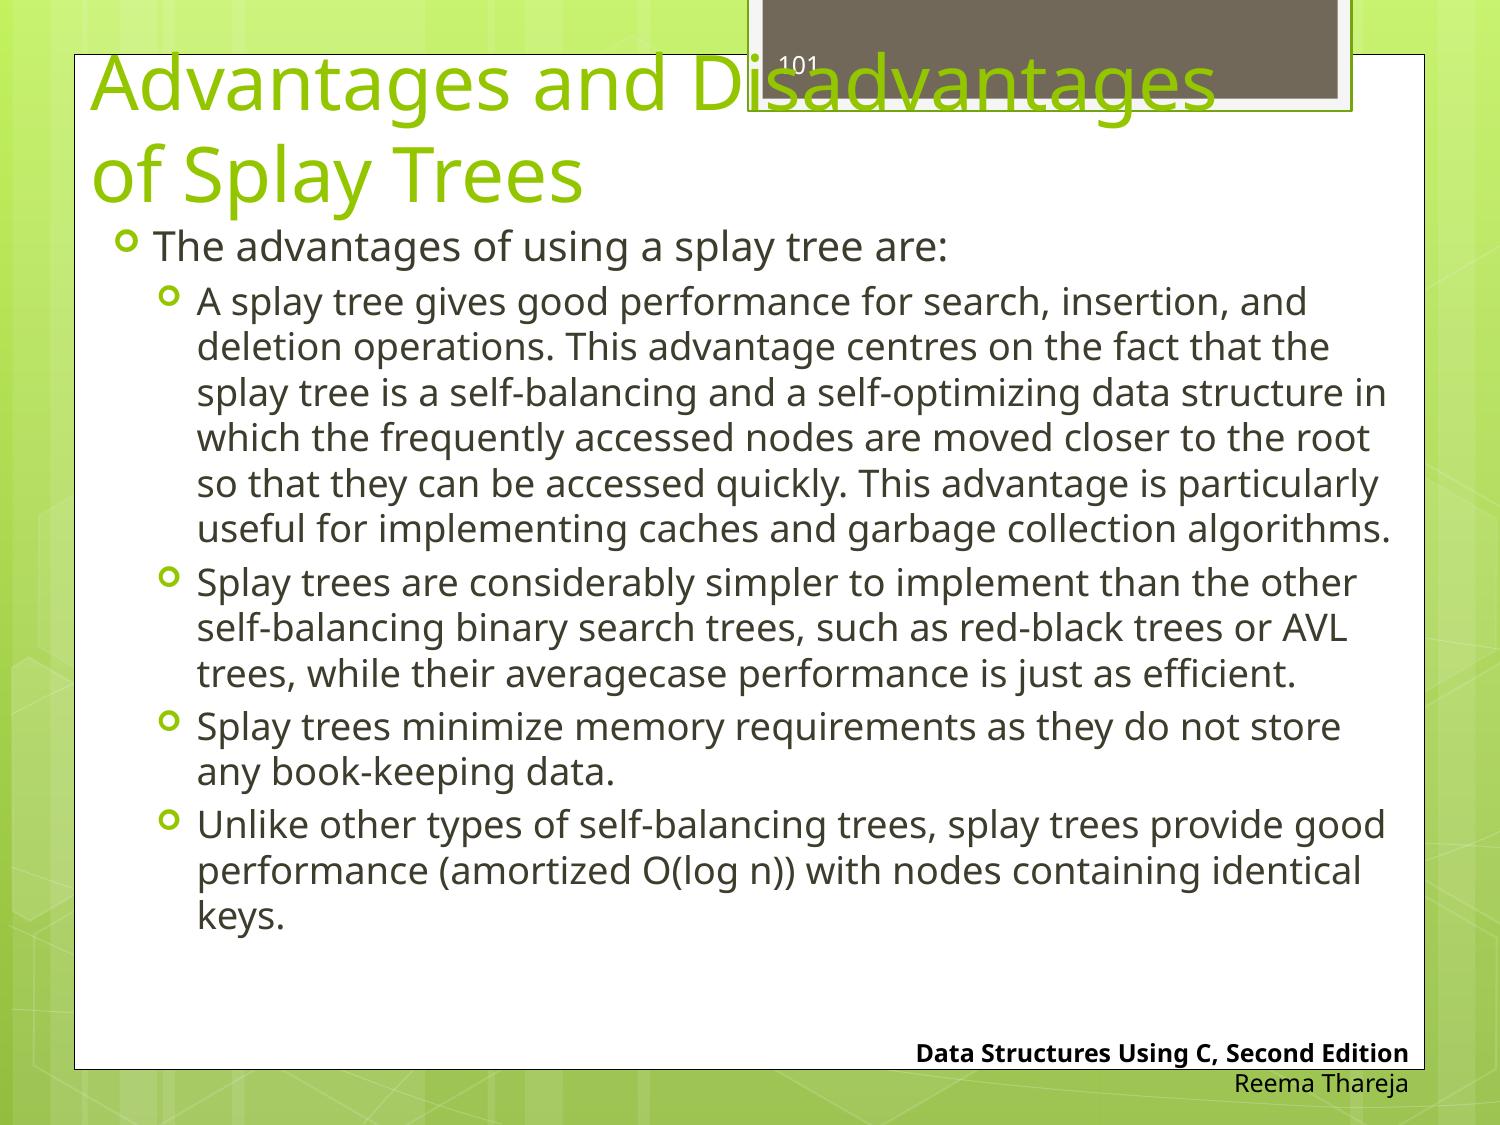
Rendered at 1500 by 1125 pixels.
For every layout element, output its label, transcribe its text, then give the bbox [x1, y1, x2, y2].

footer Data Structures Using C, Second Edition Reema Thareja [849, 1037, 1425, 1098]
list The advantages of using a splay tree are: A splay tree gives good performance for search, insertion, and deletion operations. This advantage centres on the fact that the splay tree is a self-balancing and a self-optimizing data structure in which the frequently accessed nodes are moved closer to the root so that they can be accessed quickly. This advantage is particularly useful for implementing caches and garbage collection algorithms. Splay trees are considerably simpler to implement than the other self-balancing binary search trees, such as red-black trees or AVL trees, while their averagecase performance is just as efficient. Splay trees minimize memory requirements as they do not store any book-keeping data. Unlike other types of self-balancing trees, splay trees provide good performance (amortized O(log n)) with nodes containing identical keys. [87, 212, 1413, 975]
title Advantages and Disadvantages of Splay Trees [75, 24, 1450, 225]
slide_number 101 [762, 36, 982, 97]
